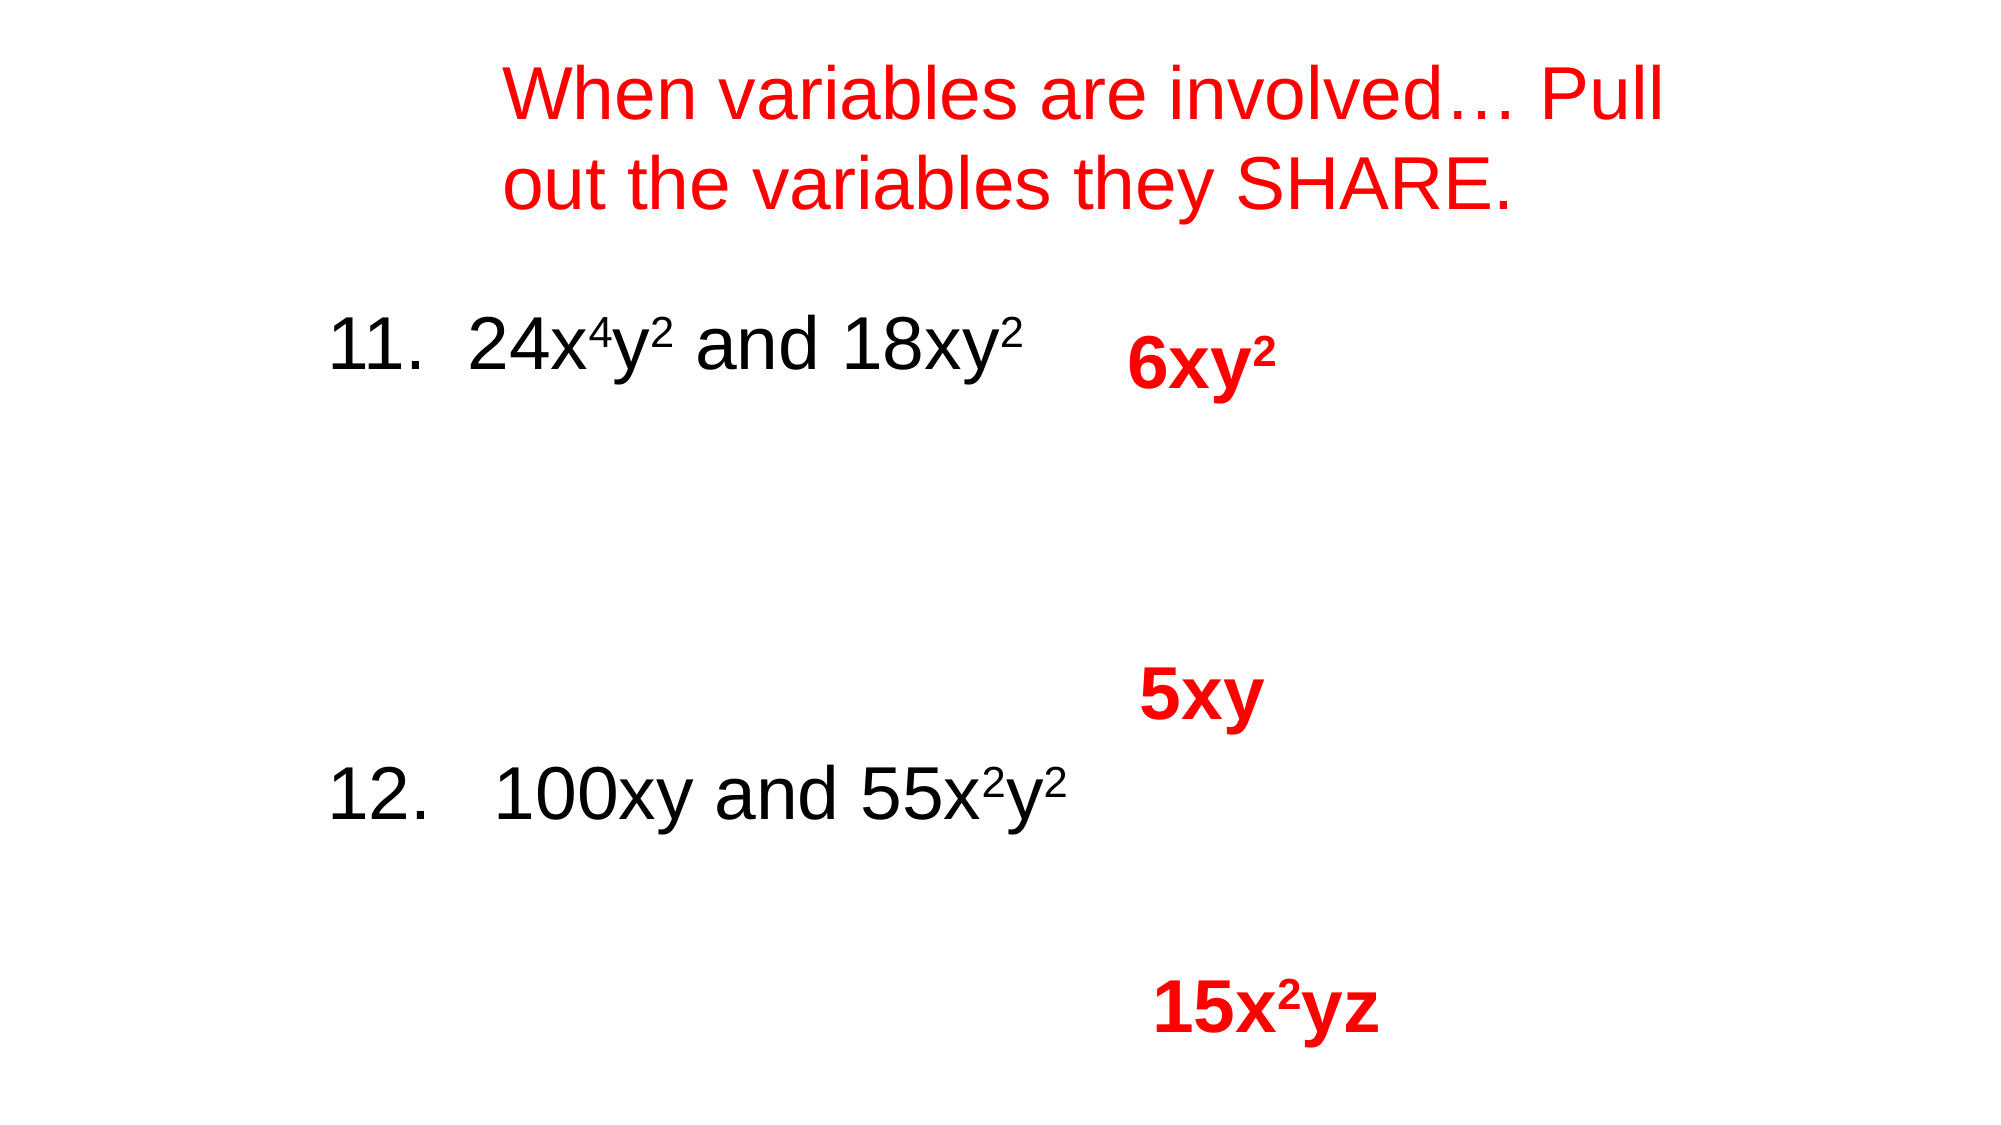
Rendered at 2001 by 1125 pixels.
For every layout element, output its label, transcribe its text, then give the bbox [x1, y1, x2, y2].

text_box 11. 24x4y2 and 18xy2 12. 100xy and 55x2y2 13. 75x4yz and 15x2yz [312, 287, 1225, 1125]
text_box When variables are involved… Pull out the variables they SHARE. [487, 37, 1688, 233]
text_box 5xy [1124, 637, 1488, 743]
text_box 15x2yz [1137, 949, 1500, 1055]
text_box 6xy2 [1112, 306, 1475, 412]
